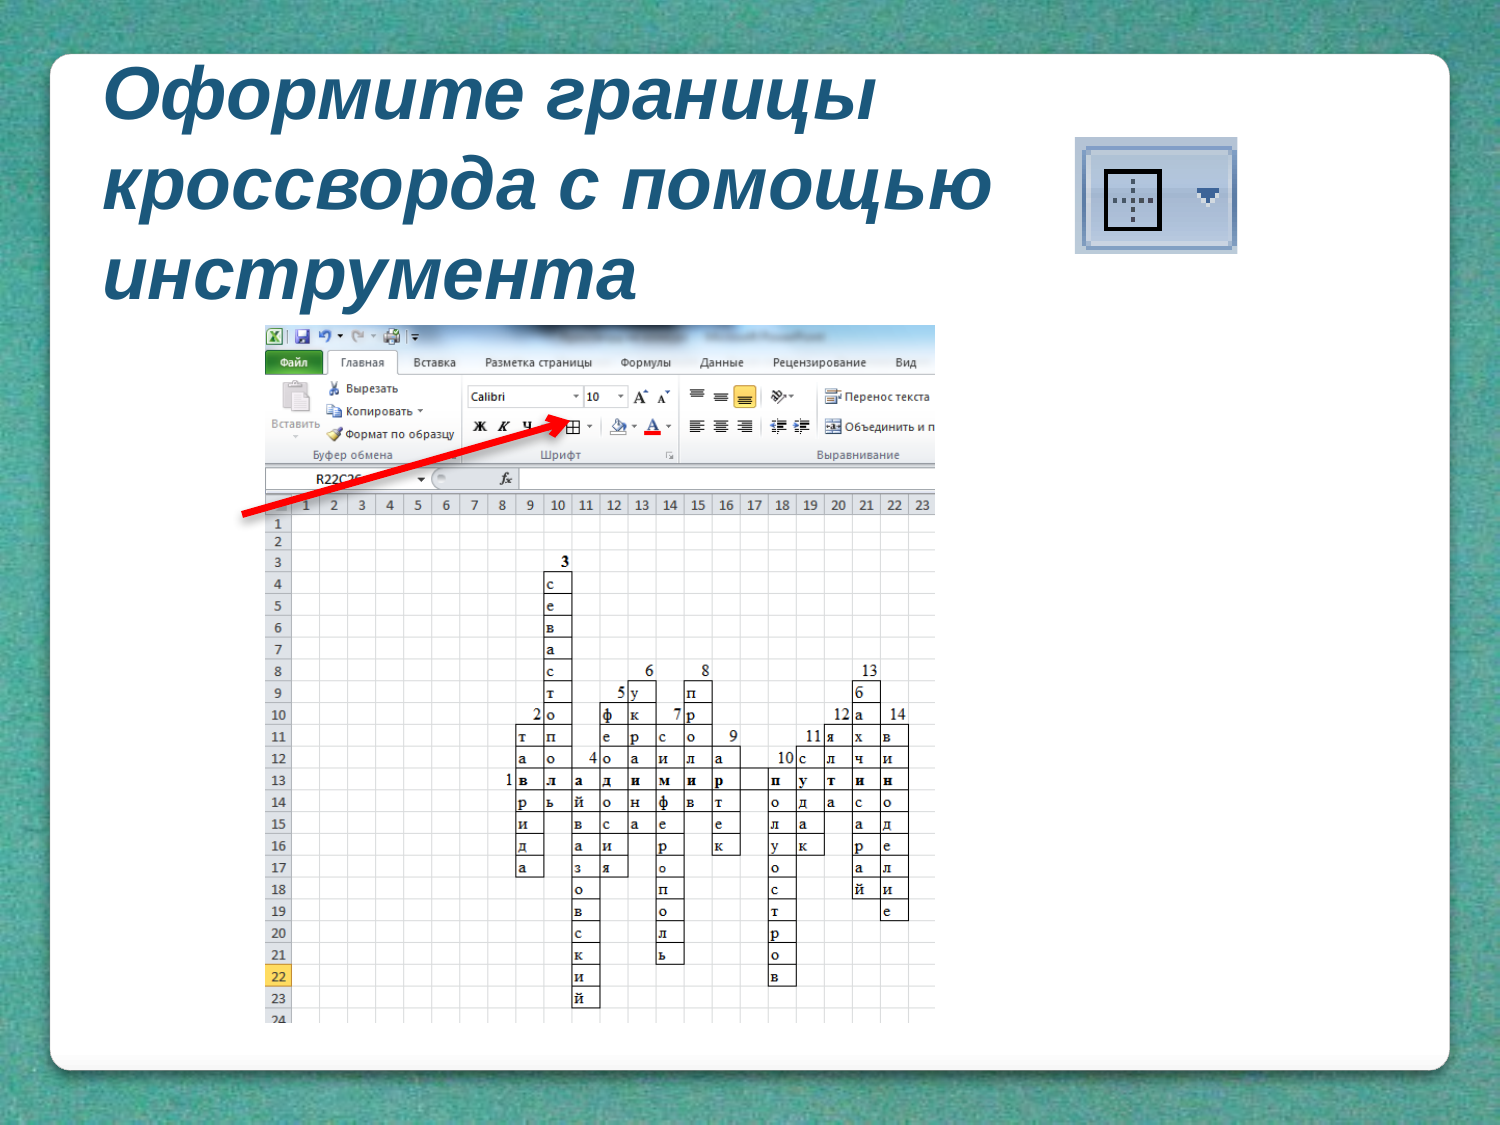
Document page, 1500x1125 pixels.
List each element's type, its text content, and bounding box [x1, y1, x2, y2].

text_box Оформите границы кроссворда с помощью инструмента [87, 37, 1325, 323]
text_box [241, 420, 571, 515]
picture [0, 0, 1500, 1125]
